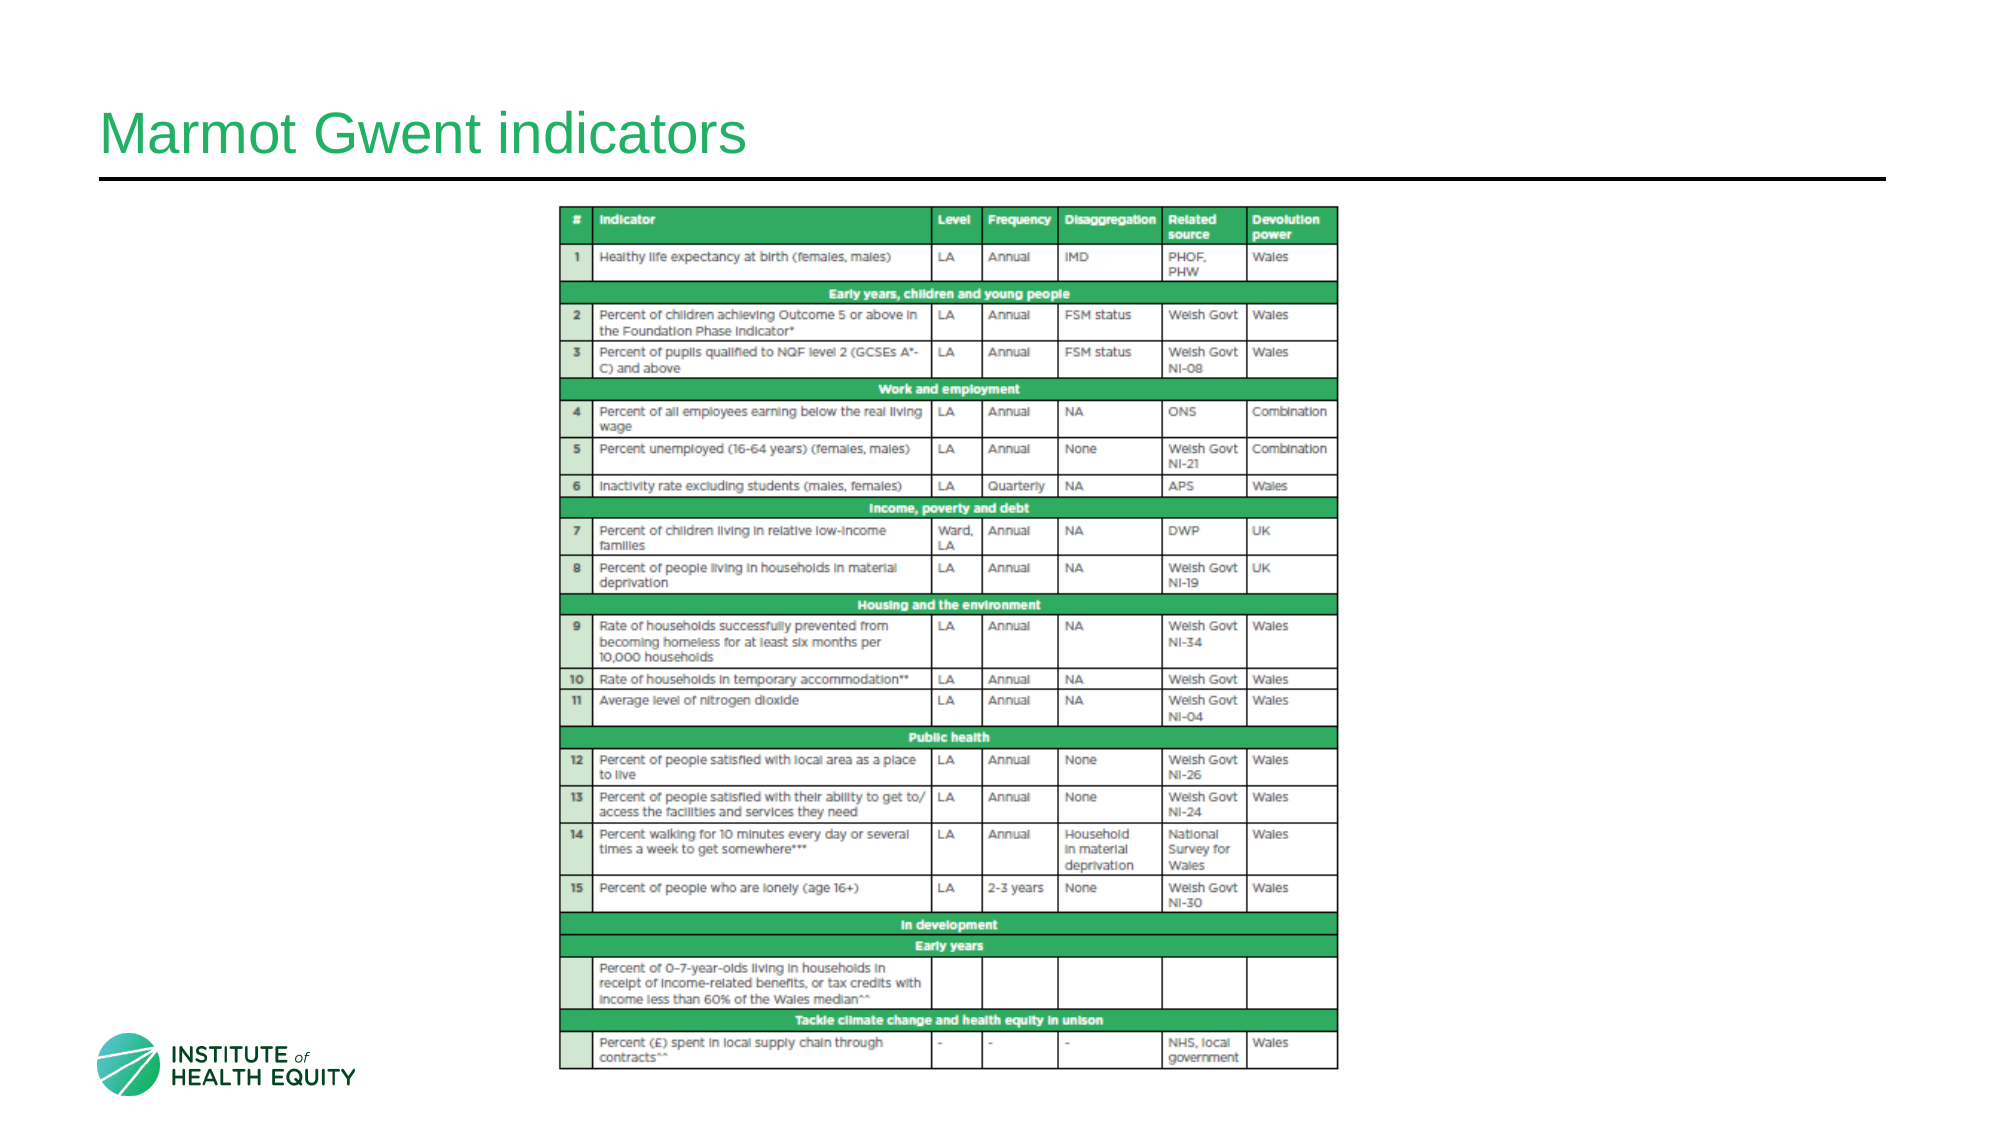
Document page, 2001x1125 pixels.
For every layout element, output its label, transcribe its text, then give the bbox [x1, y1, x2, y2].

picture [97, 1033, 355, 1096]
picture [549, 196, 1349, 1083]
title Marmot Gwent indicators [99, 91, 1887, 175]
